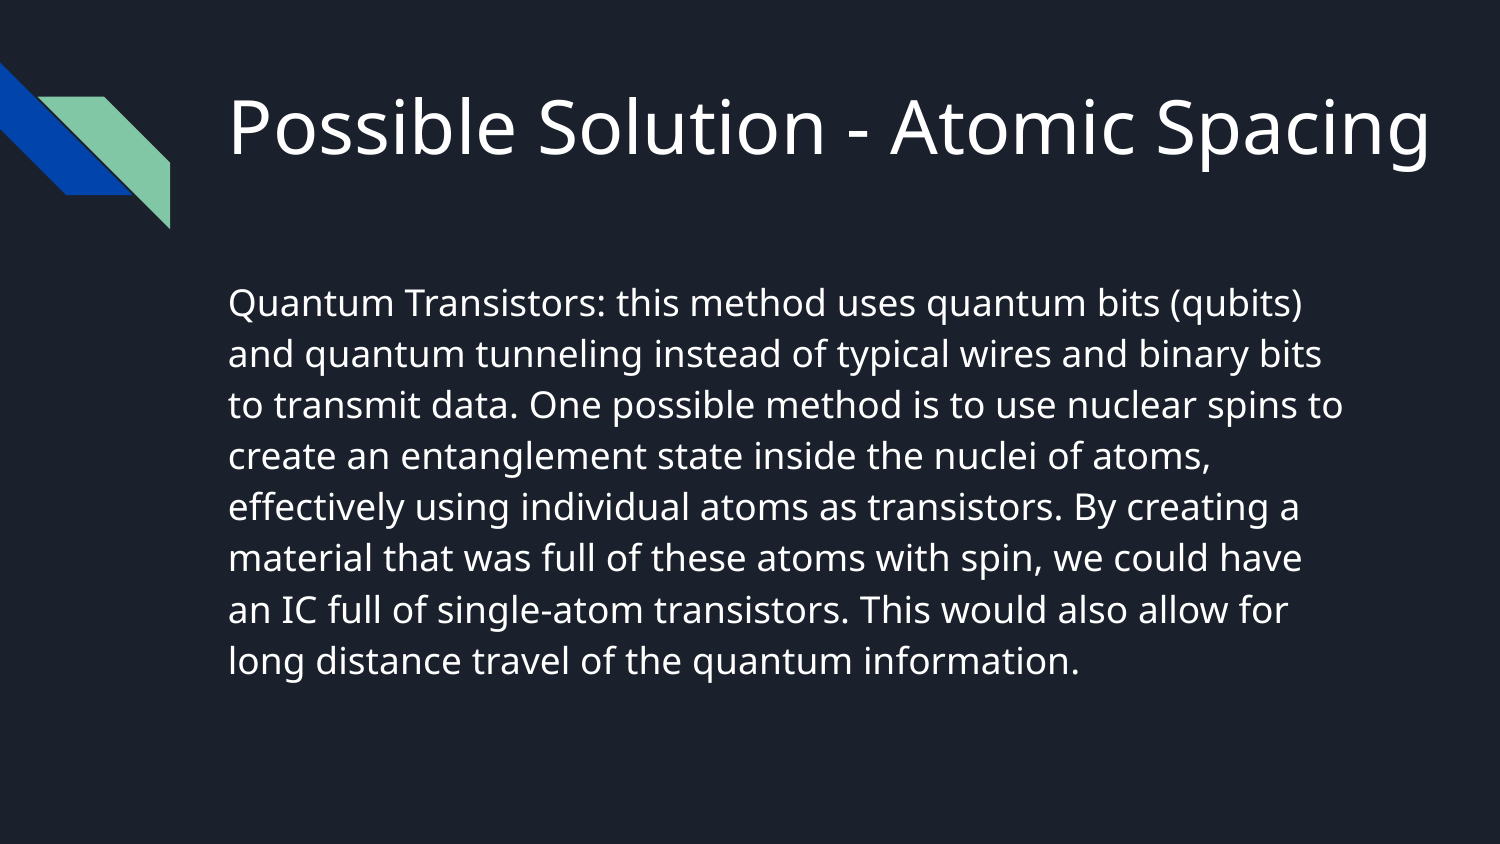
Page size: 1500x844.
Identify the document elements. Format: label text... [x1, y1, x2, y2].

title Possible Solution - Atomic Spacing [212, 64, 1470, 215]
list Quantum Transistors: this method uses quantum bits (qubits) and quantum tunneling instead of typical wires and binary bits to transmit data. One possible method is to use nuclear spins to create an entanglement state inside the nuclei of atoms, effectively using individual atoms as transistors. By creating a material that was full of these atoms with spin, we could have an IC full of single-atom transistors. This would also allow for long distance travel of the quantum information. [212, 257, 1368, 735]
